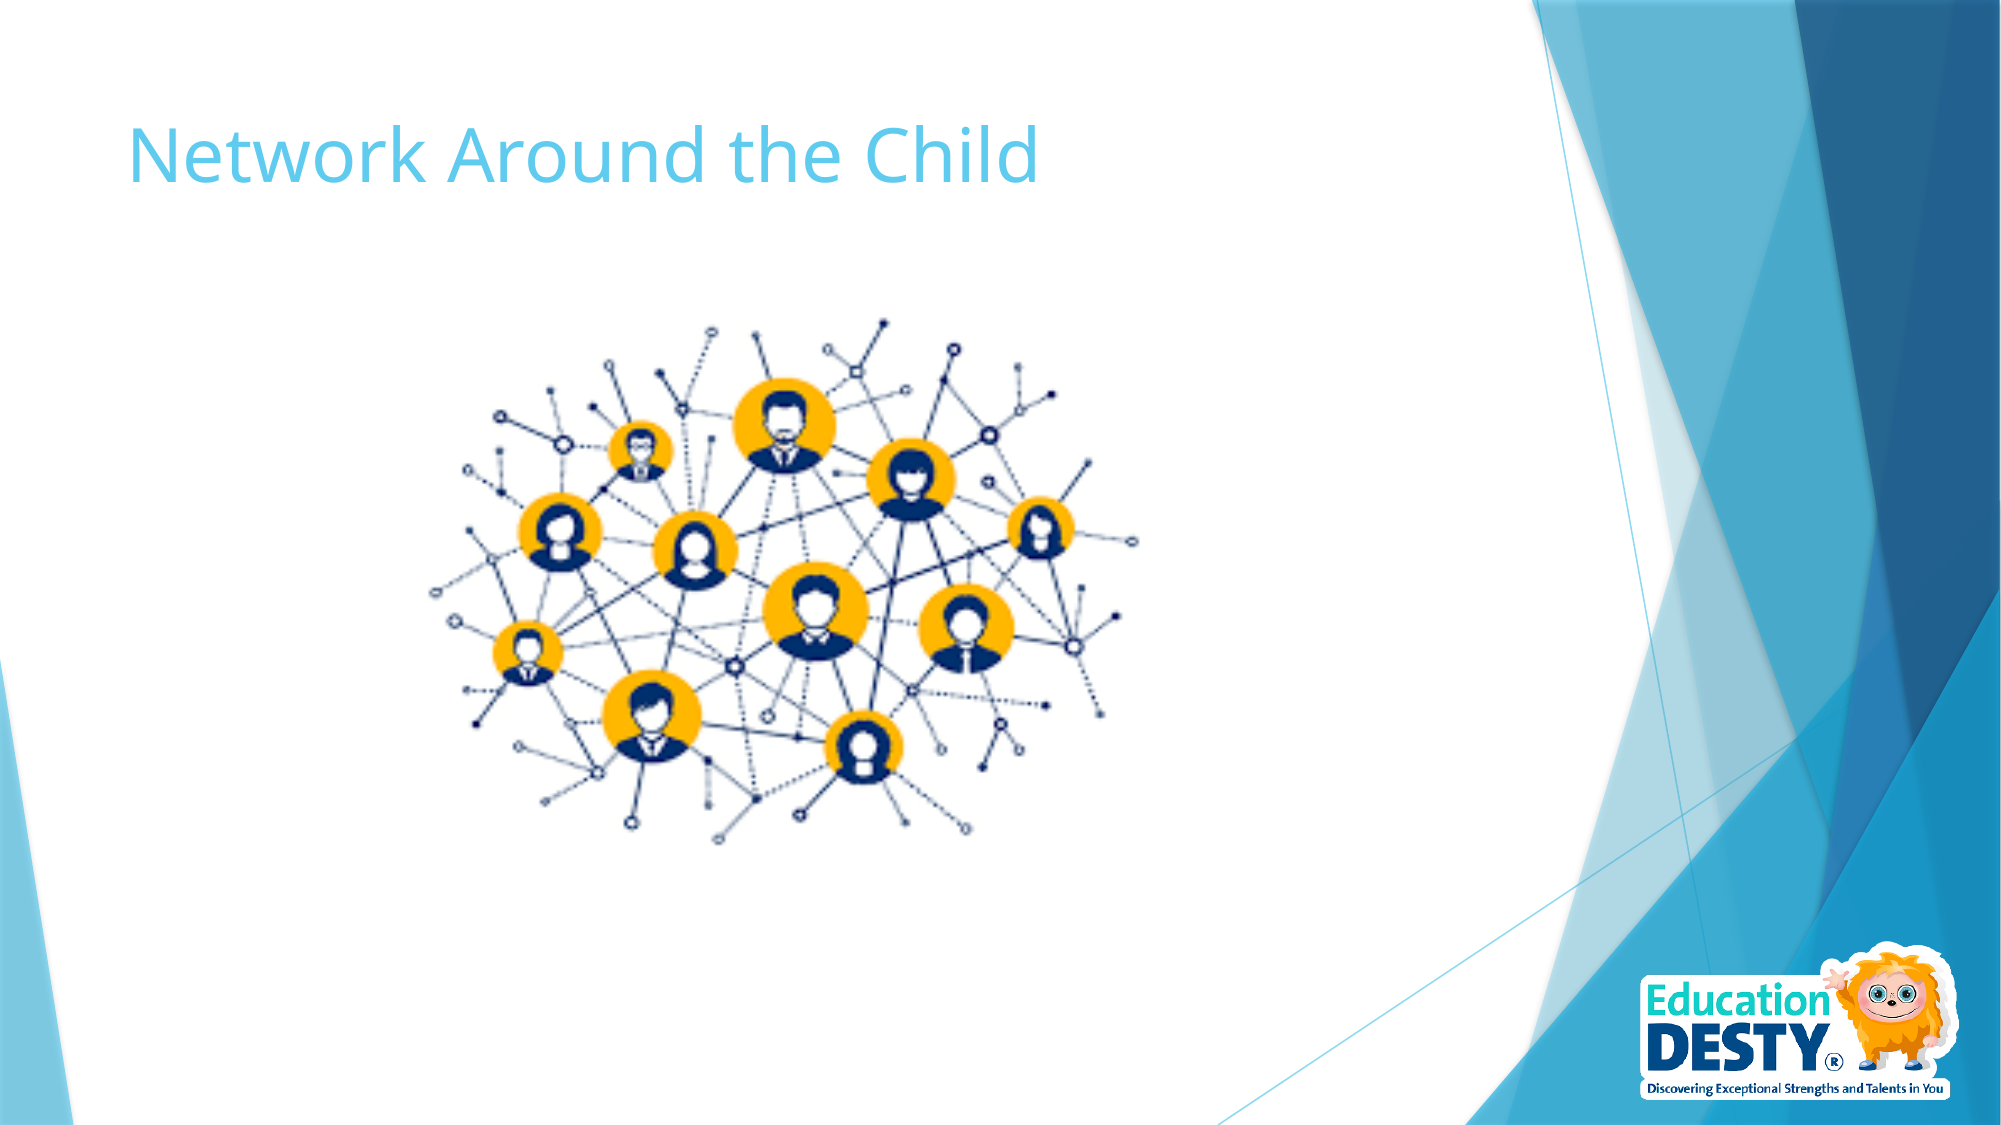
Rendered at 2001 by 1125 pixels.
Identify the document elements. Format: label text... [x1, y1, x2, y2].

title Network Around the Child [111, 99, 1522, 317]
picture [289, 316, 1299, 850]
picture [1613, 924, 1984, 1122]
